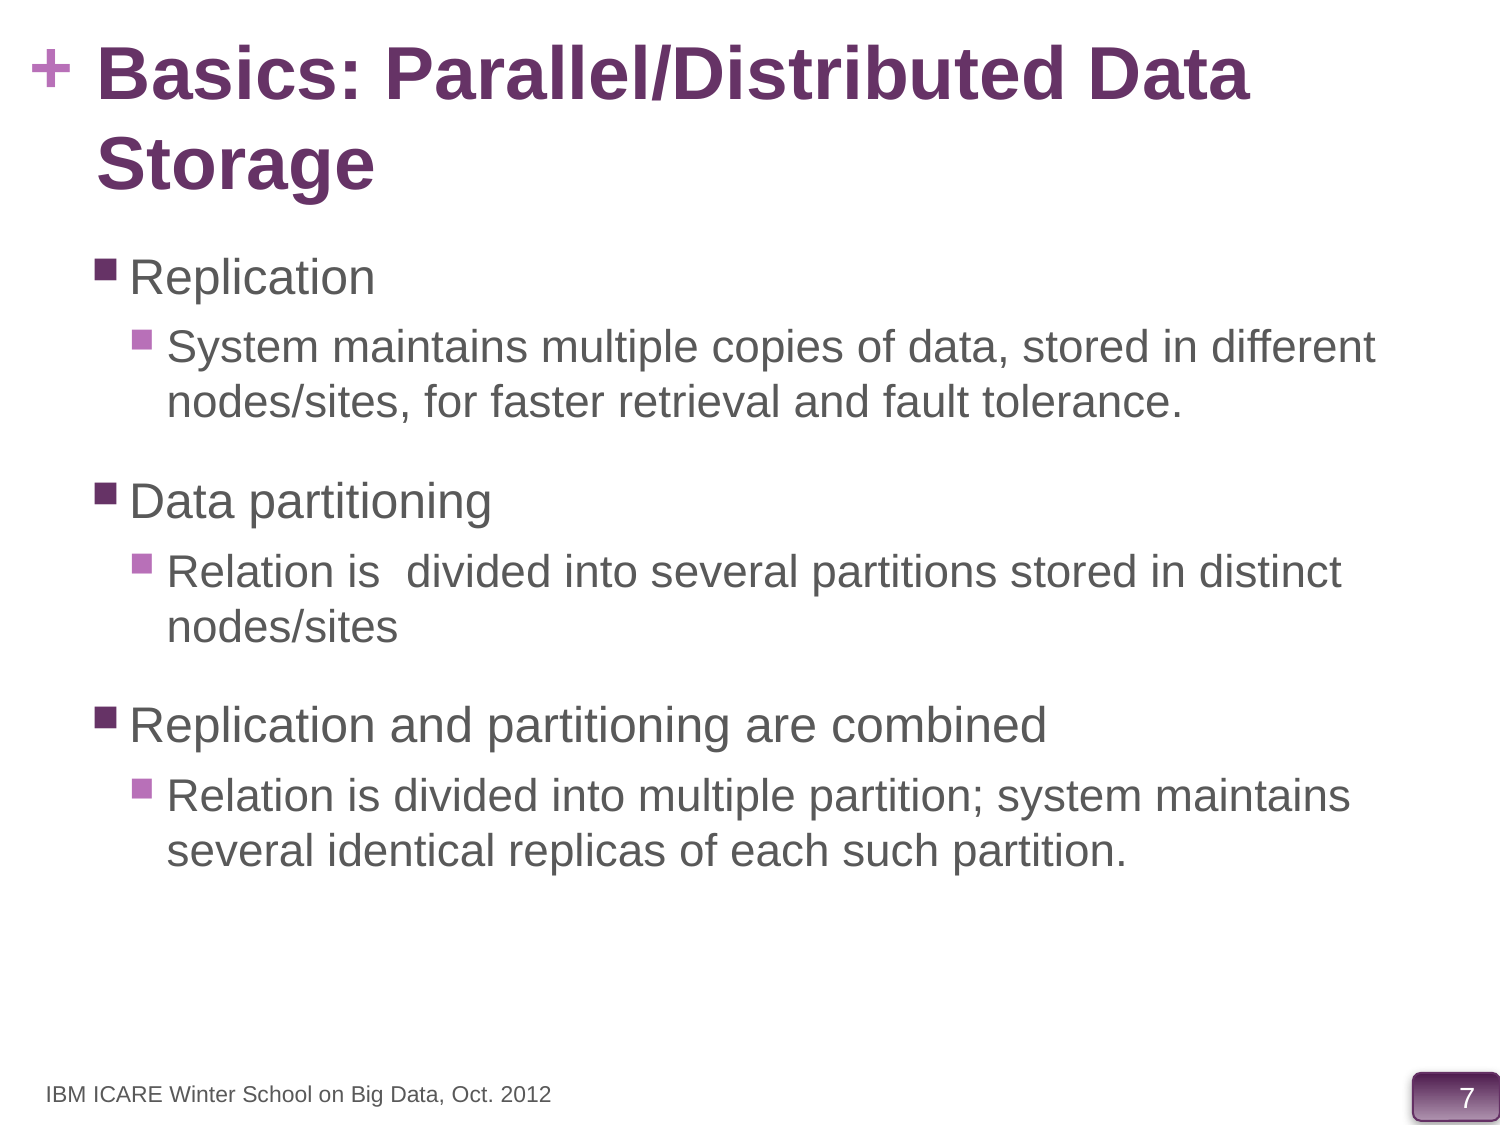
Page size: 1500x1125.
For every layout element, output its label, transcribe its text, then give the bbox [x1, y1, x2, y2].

list Replication System maintains multiple copies of data, stored in different nodes/sites, for faster retrieval and fault tolerance. Data partitioning Relation is divided into several partitions stored in distinct nodes/sites Replication and partitioning are combined Relation is divided into multiple partition; system maintains several identical replicas of each such partition. [76, 237, 1459, 1057]
title Basics: Parallel/Distributed Data Storage [81, 17, 1322, 201]
footer IBM ICARE Winter School on Big Data, Oct. 2012 [30, 1063, 1036, 1124]
